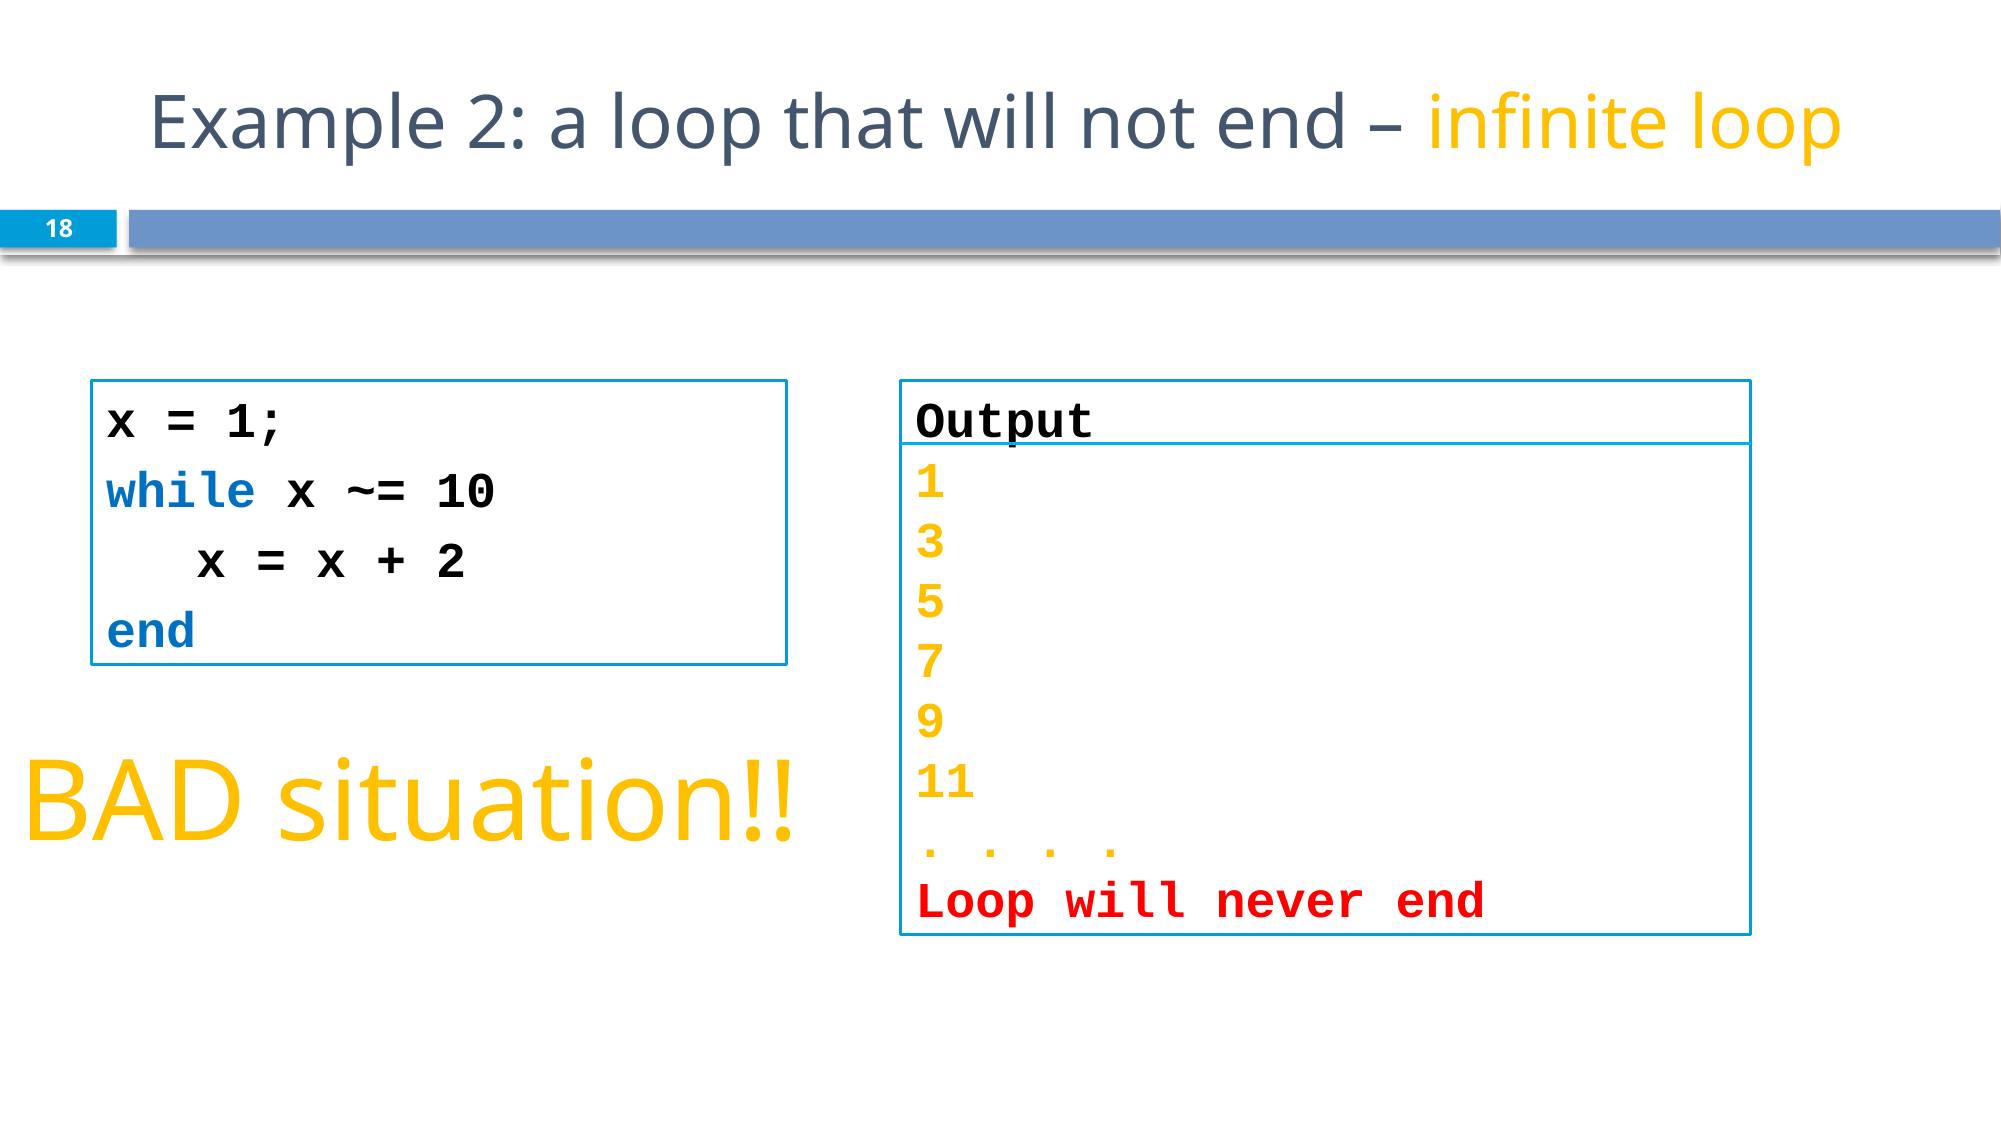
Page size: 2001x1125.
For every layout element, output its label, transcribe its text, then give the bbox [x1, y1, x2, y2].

title Example 2: a loop that will not end – infinite loop [133, 37, 1918, 200]
text_box BAD situation!! [4, 721, 815, 871]
text_box Output 1 3 5 7 9 11 . . . . . Loop will never end [899, 451, 1752, 936]
text_box x = 1; while x ~= 10 x = x + 2 end [90, 379, 788, 666]
text_box Output 1 3 5 7 9 11 . . . . . Loop will never end [899, 379, 1752, 446]
text_box 18 [2, 205, 116, 254]
